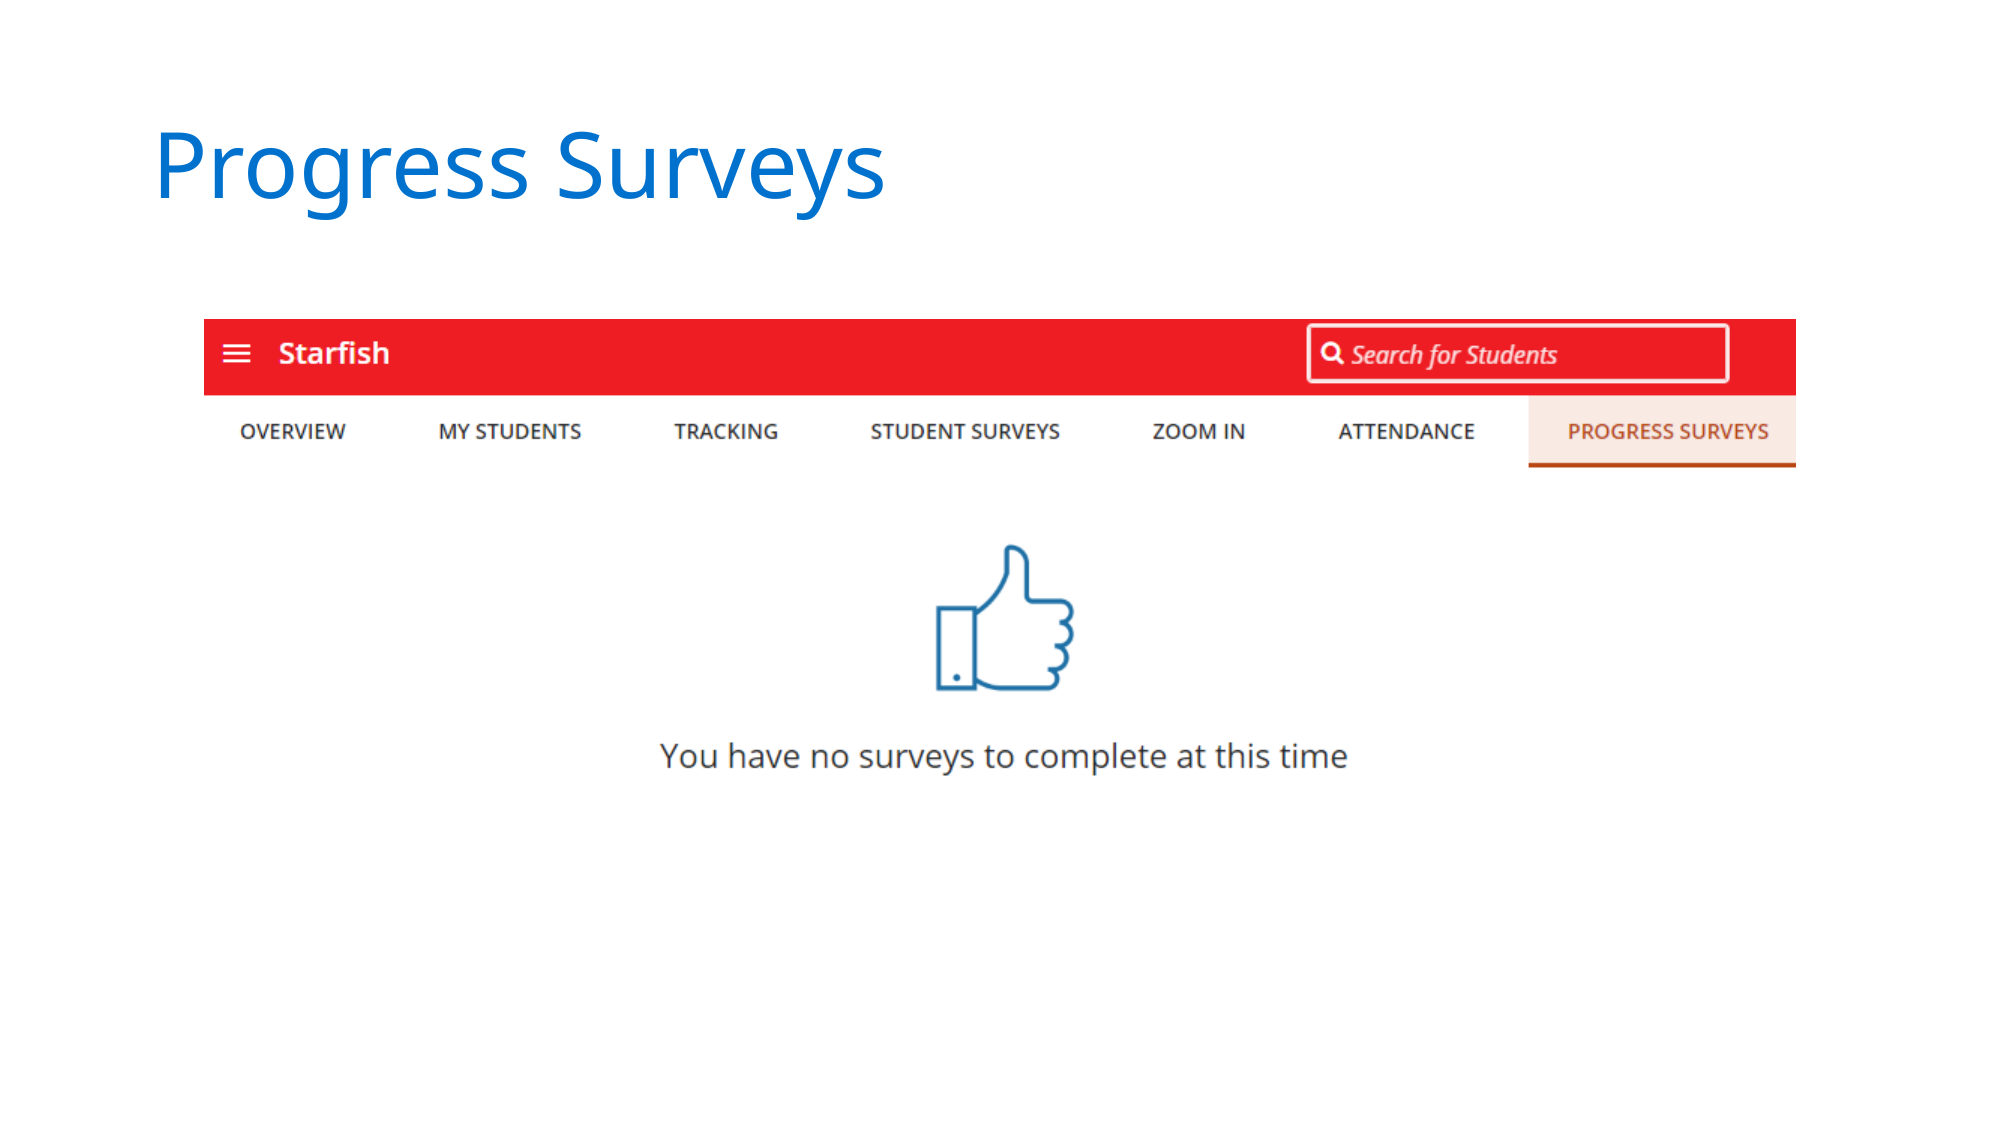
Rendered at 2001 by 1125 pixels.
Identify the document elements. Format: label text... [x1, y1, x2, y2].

picture [203, 319, 1796, 983]
title Progress Surveys [137, 59, 1863, 278]
